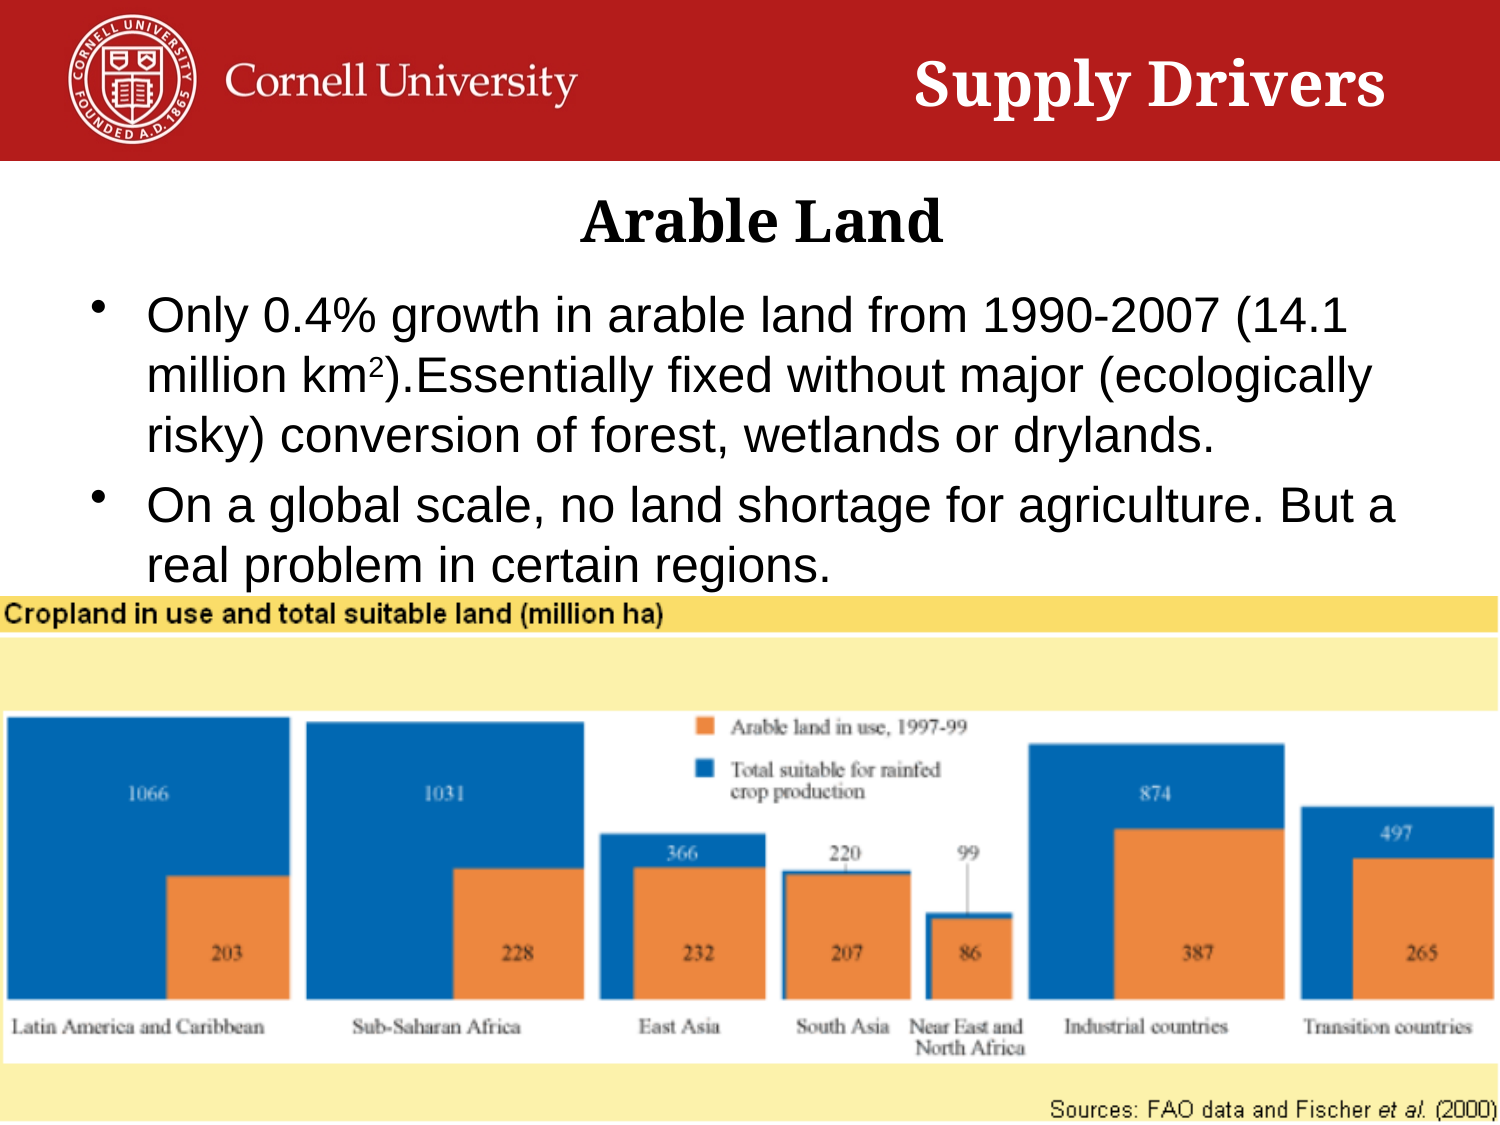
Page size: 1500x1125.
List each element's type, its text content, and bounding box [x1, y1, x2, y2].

list Only 0.4% growth in arable land from 1990-2007 (14.1 million km2).Essentially fixed without major (ecologically risky) conversion of forest, wetlands or drylands. On a global scale, no land shortage for agriculture. But a real problem in certain regions. [74, 274, 1426, 594]
picture [0, 596, 1500, 1125]
title Arable Land [87, 169, 1438, 276]
picture [0, 0, 1500, 162]
